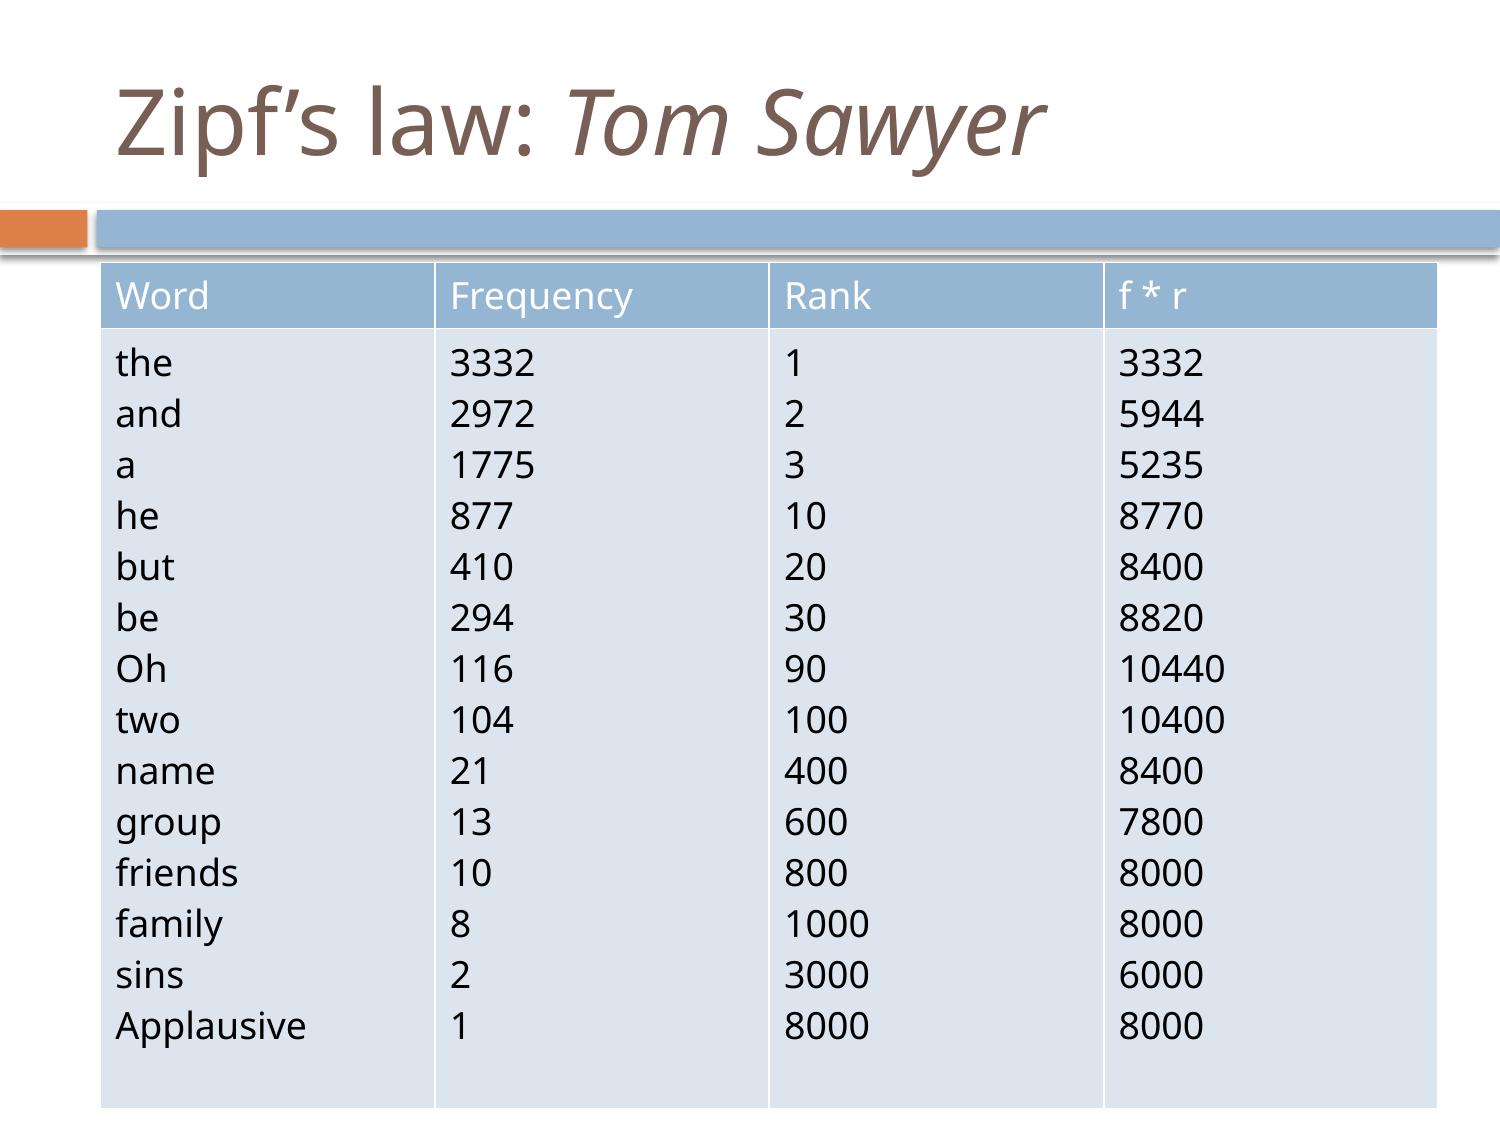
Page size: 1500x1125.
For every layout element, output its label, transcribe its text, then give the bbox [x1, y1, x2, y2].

table_header f * r [1105, 263, 1437, 328]
table_cell 3332 5944 5235 8770 8400 8820 10440 10400 8400 7800 8000 8000 6000 8000 [1105, 329, 1437, 1108]
table_header Word [101, 263, 434, 328]
table_header Rank [770, 263, 1103, 328]
table_header Frequency [436, 263, 768, 328]
table_cell 1 2 3 10 20 30 90 100 400 600 800 1000 3000 8000 [770, 329, 1103, 1108]
title Zipf’s law: Tom Sawyer [100, 37, 1438, 200]
table_cell 3332 2972 1775 877 410 294 116 104 21 13 10 8 2 1 [436, 329, 768, 1108]
table_cell the and a he but be Oh two name group friends family sins Applausive [101, 329, 434, 1108]
